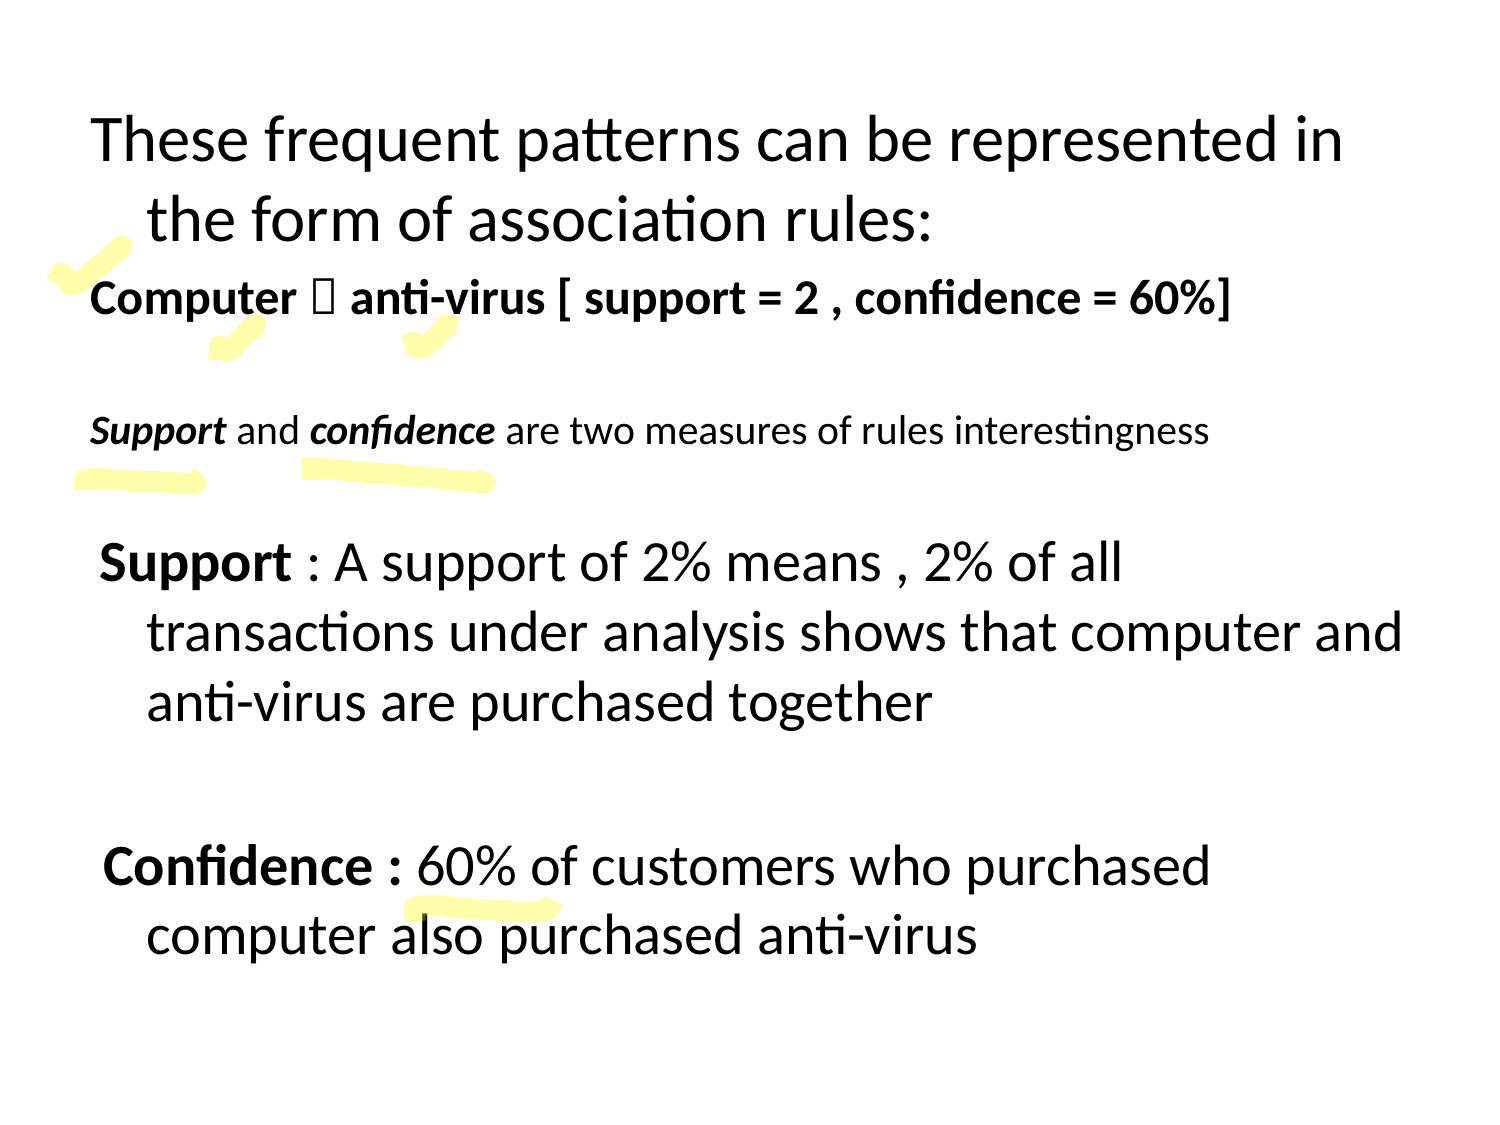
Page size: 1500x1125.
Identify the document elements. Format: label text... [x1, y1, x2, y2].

list These frequent patterns can be represented in the form of association rules: Computer  anti-virus [ support = 2 , confidence = 60%] Support and confidence are two measures of rules interestingness Support : A support of 2% means , 2% of all transactions under analysis shows that computer and anti-virus are purchased together Confidence : 60% of customers who purchased computer also purchased anti-virus [75, 87, 1425, 1005]
